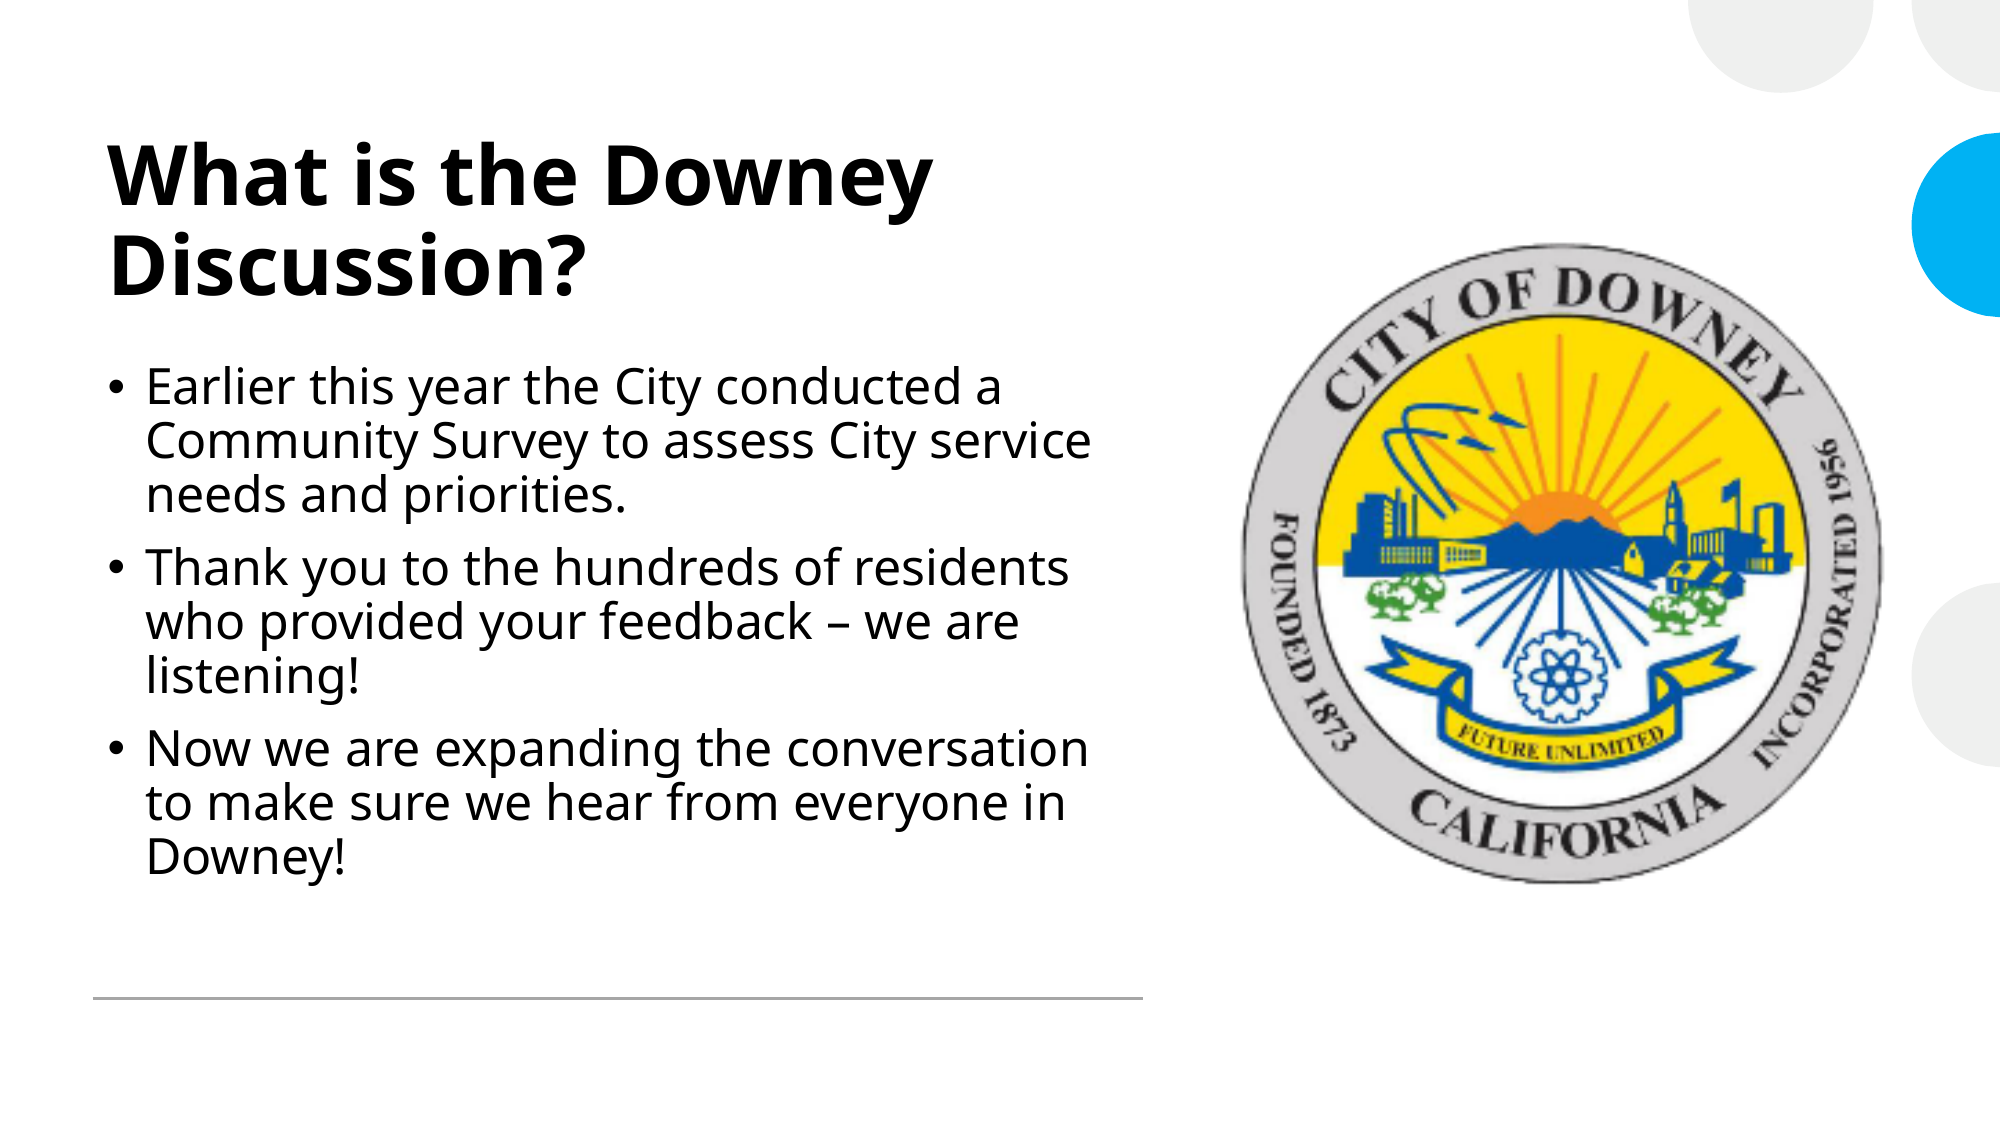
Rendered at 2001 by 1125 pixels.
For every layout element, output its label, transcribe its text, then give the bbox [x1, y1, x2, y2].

picture [1235, 233, 1893, 890]
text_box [1687, 0, 2000, 768]
title What is the Downey Discussion? [92, 126, 1143, 335]
list Earlier this year the City conducted a Community Survey to assess City service needs and priorities. Thank you to the hundreds of residents who provided your feedback – we are listening! Now we are expanding the conversation to make sure we hear from everyone in Downey! [92, 354, 1143, 946]
text_box [0, 0, 2000, 1125]
